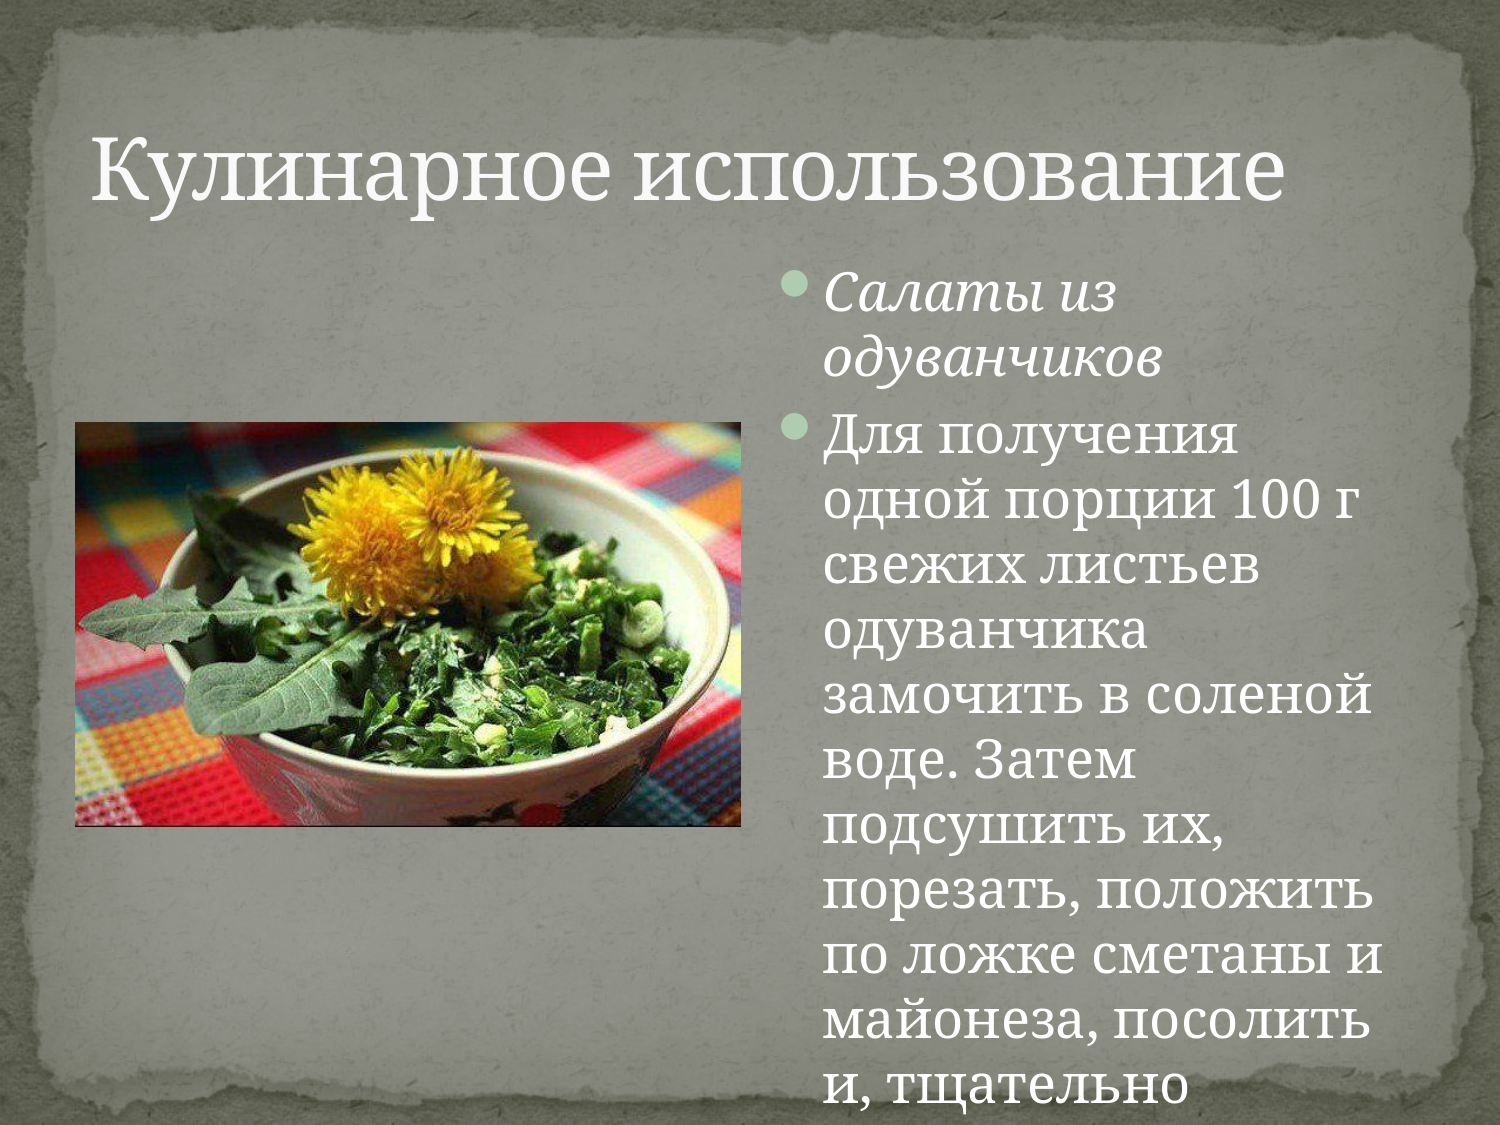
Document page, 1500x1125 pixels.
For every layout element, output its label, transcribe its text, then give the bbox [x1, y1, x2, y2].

title Кулинарное использование [74, 24, 1425, 225]
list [76, 424, 740, 827]
list Салаты из одуванчиков Для получения одной порции 100 г свежих листьев одуванчика замочить в соленой воде. Затем подсушить их, порезать, положить по ложке сметаны и майонеза, посолить и, тщательно перемешав, подать на стол. [762, 249, 1429, 1000]
